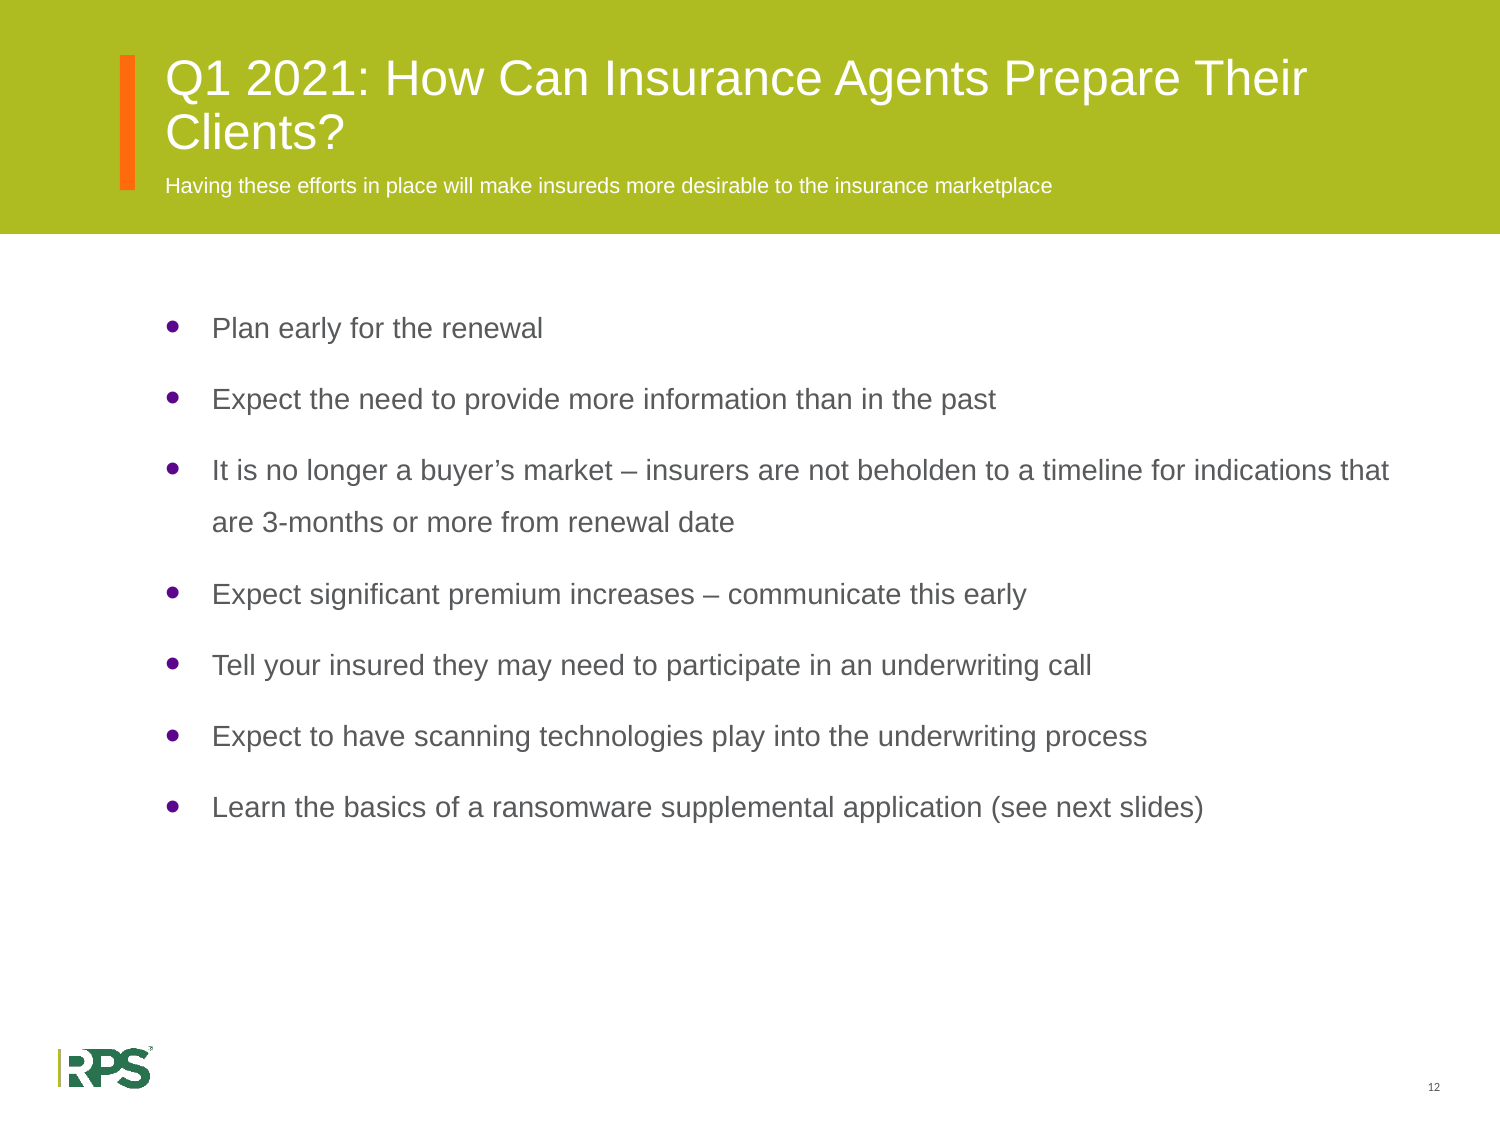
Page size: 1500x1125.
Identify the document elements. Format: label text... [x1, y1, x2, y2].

list Having these efforts in place will make insureds more desirable to the insurance marketplace [150, 167, 1395, 198]
picture [19, 1010, 188, 1125]
title Q1 2021: How Can Insurance Agents Prepare Their Clients? [150, 78, 1395, 167]
list Plan early for the renewal Expect the need to provide more information than in the past It is no longer a buyer’s market – insurers are not beholden to a timeline for indications that are 3-months or more from renewal date Expect significant premium increases – communicate this early Tell your insured they may need to participate in an underwriting call Expect to have scanning technologies play into the underwriting process Learn the basics of a ransomware supplemental application (see next slides) [150, 283, 1425, 981]
